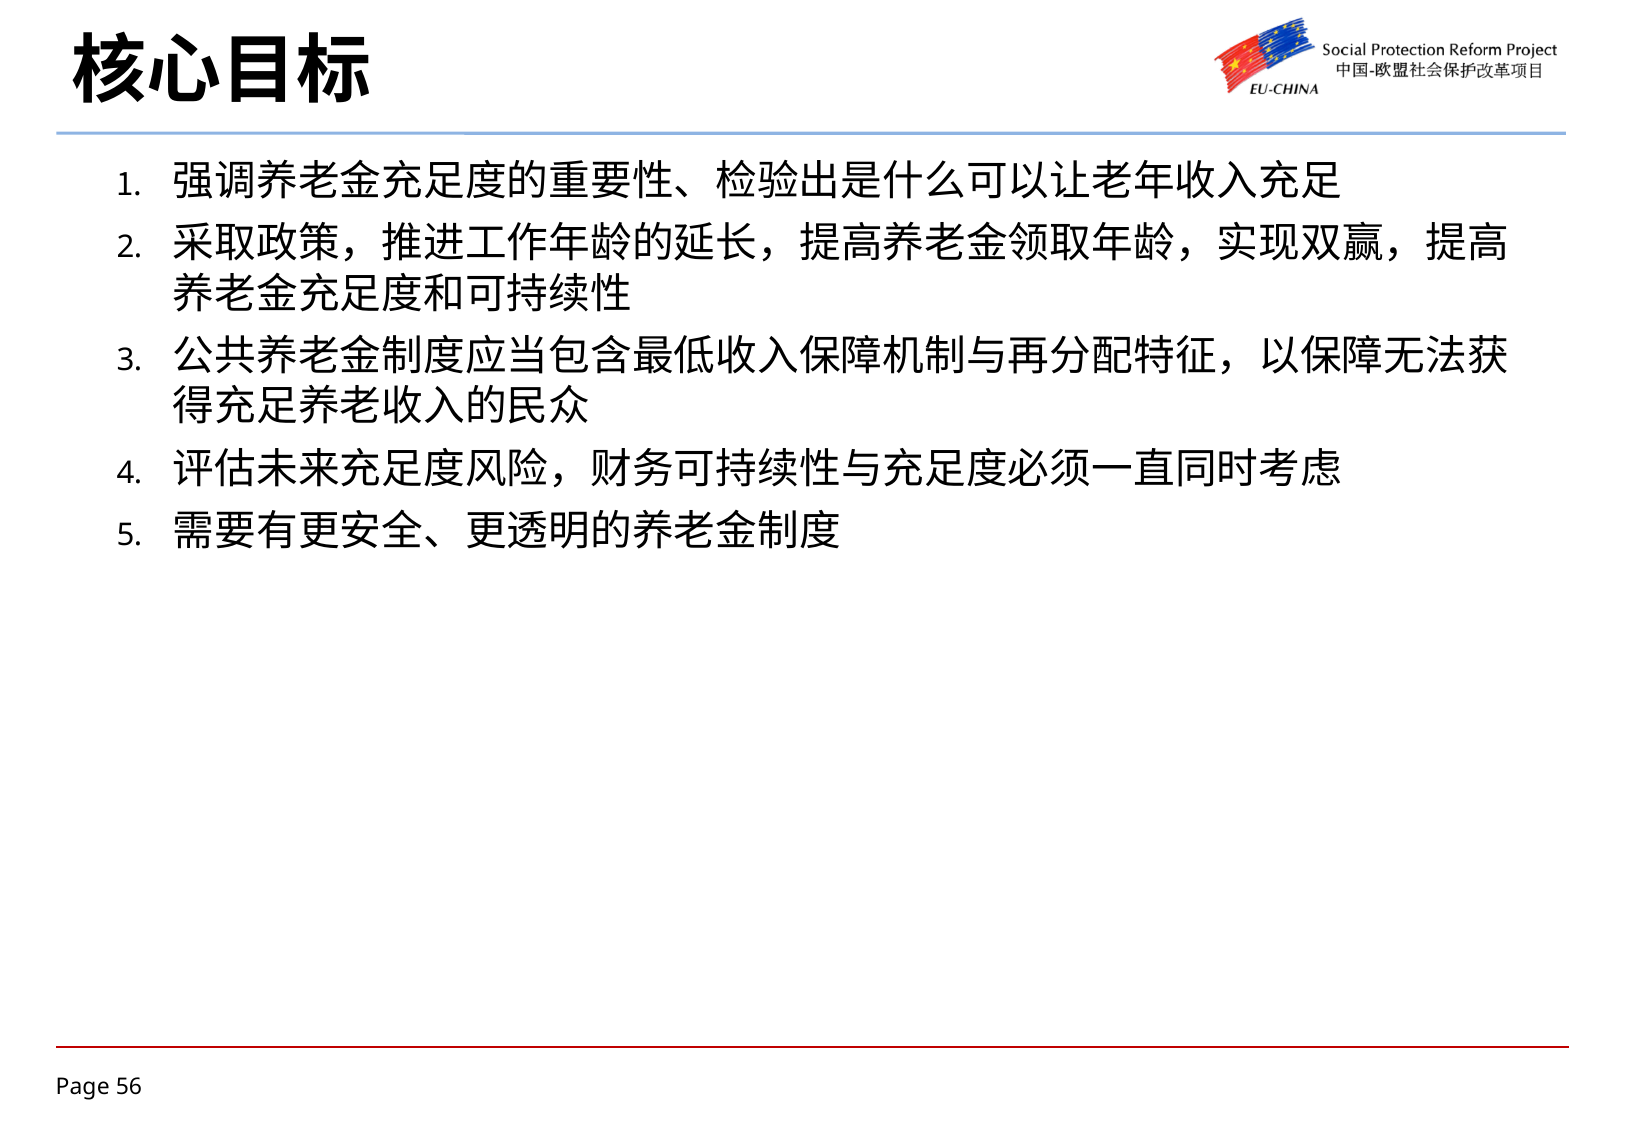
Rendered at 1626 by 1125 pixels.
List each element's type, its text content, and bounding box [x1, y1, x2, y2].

list 强调养老金充足度的重要性、检验出是什么可以让老年收入充足 采取政策，推进工作年龄的延长，提高养老金领取年龄，实现双赢，提高养老金充足度和可持续性 公共养老金制度应当包含最低收入保障机制与再分配特征，以保障无法获得充足养老收入的民众 评估未来充足度风险，财务可持续性与充足度必须一直同时考虑 需要有更安全、更透明的养老金制度 [68, 146, 1544, 799]
picture [1206, 10, 1567, 99]
title 核心目标 [56, 13, 1544, 120]
